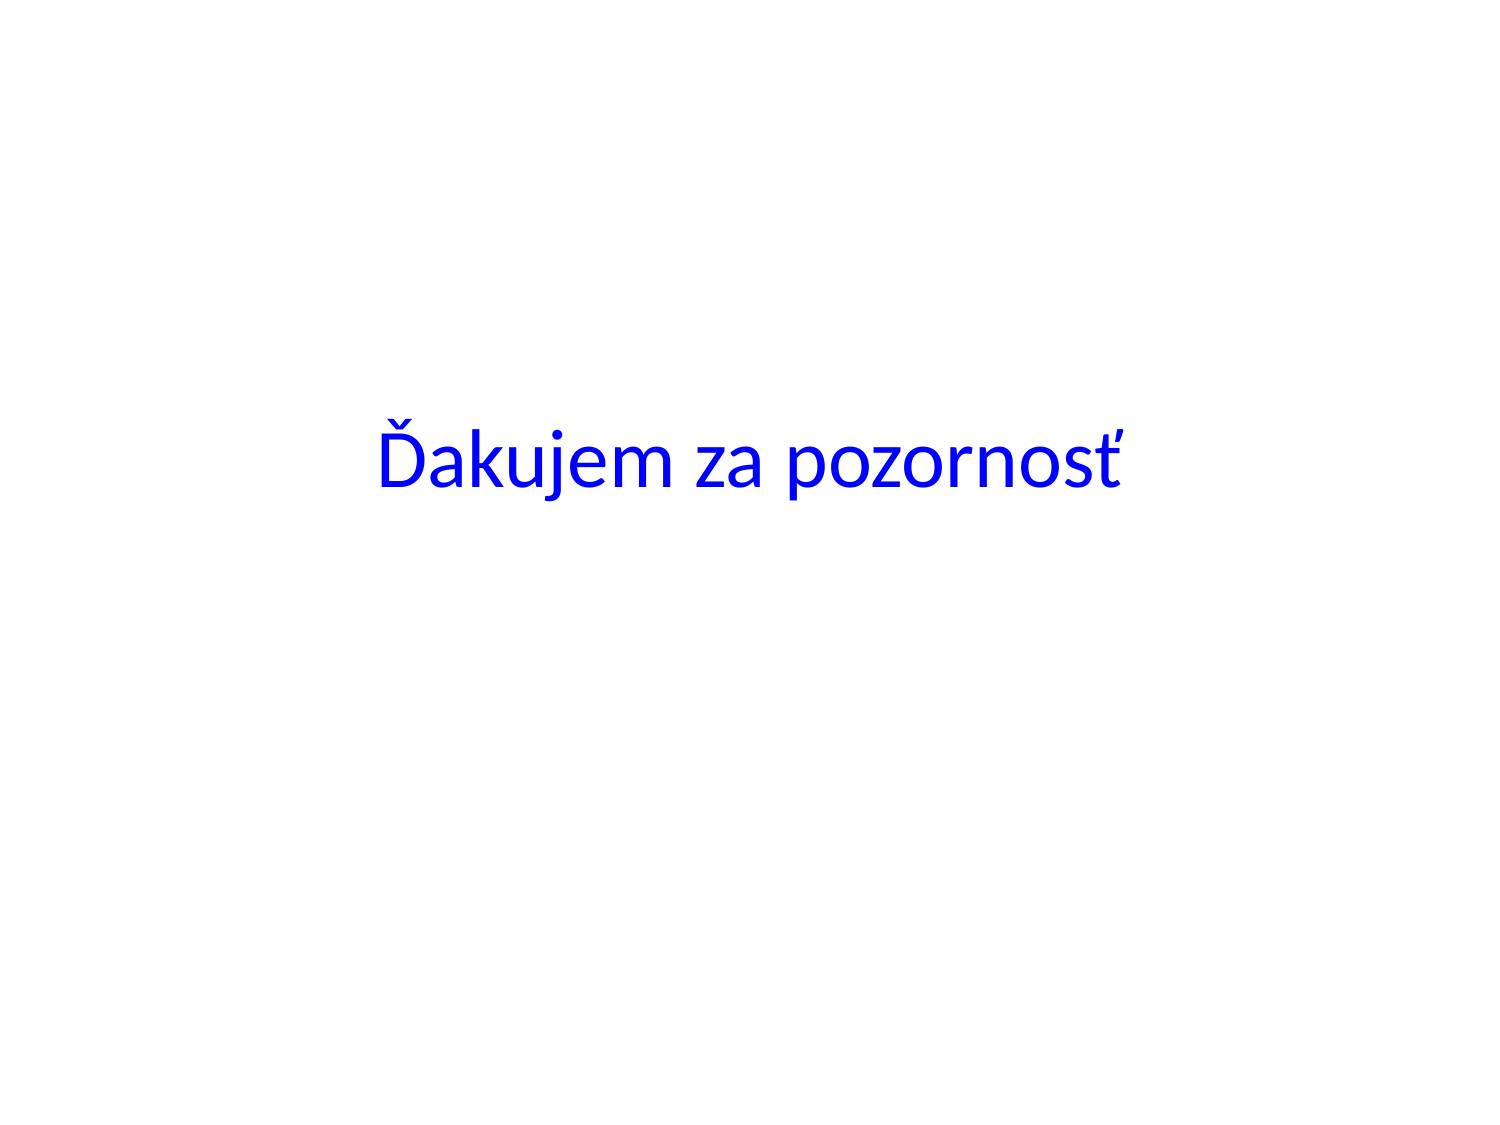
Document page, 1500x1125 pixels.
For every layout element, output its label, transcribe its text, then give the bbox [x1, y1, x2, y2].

list Ďakujem za pozornosť [74, 113, 1426, 1006]
